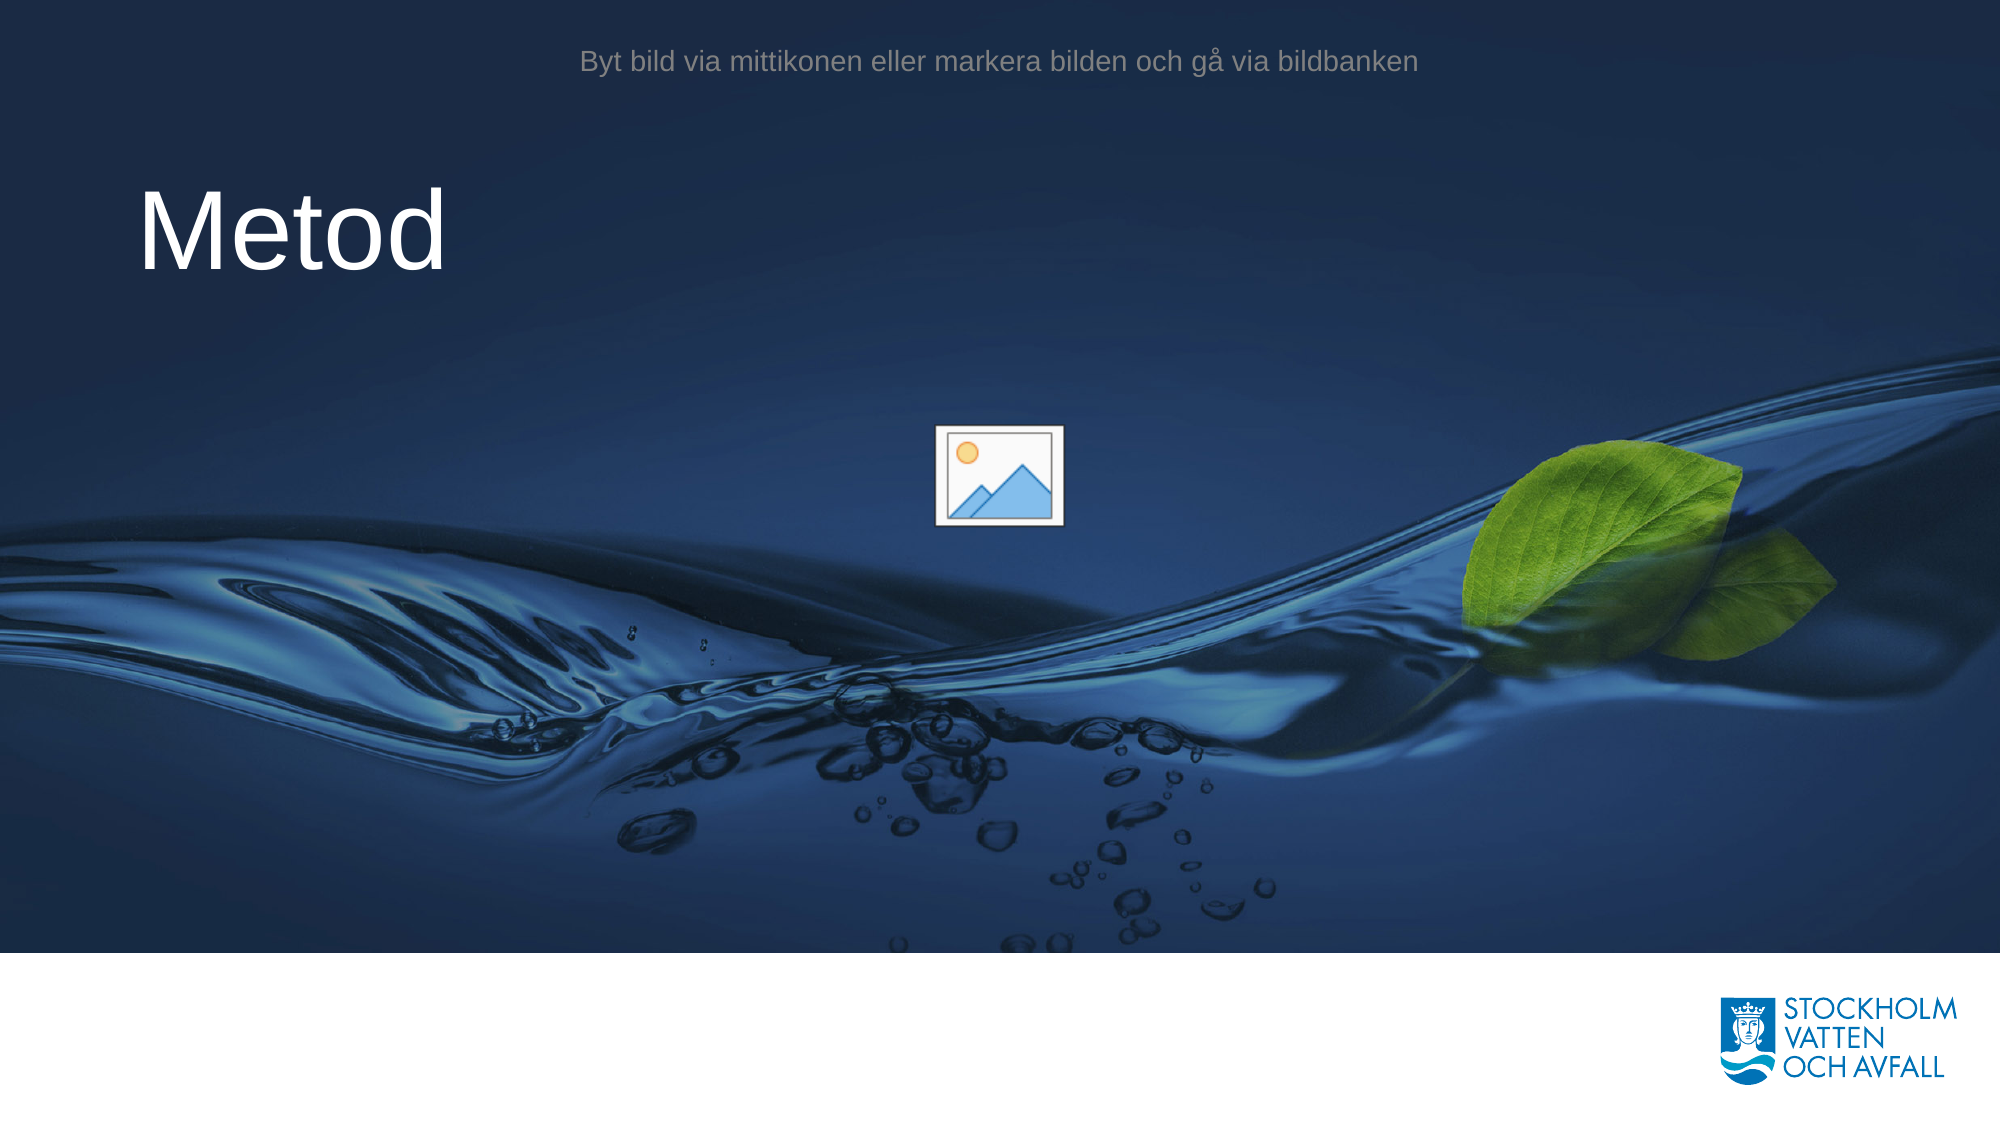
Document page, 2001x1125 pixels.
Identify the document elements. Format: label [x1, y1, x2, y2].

picture [0, 0, 2000, 953]
